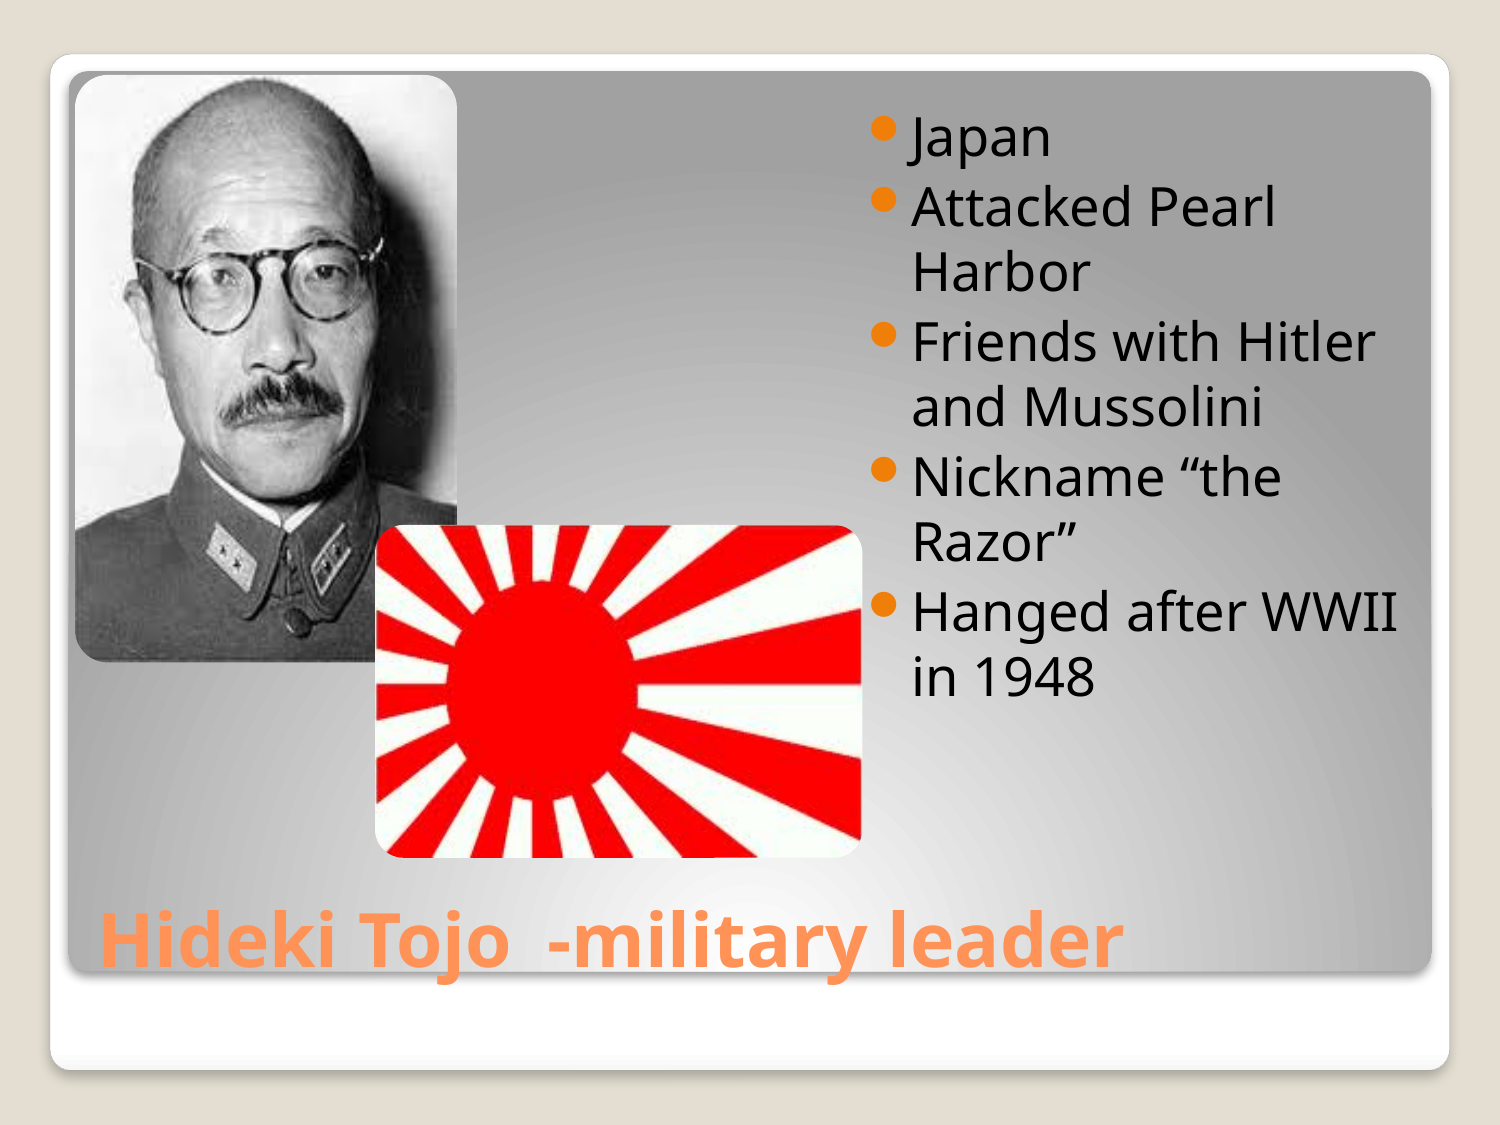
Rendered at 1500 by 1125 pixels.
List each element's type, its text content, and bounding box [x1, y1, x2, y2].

picture [374, 524, 863, 858]
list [74, 74, 458, 663]
list Japan Attacked Pearl Harbor Friends with Hitler and Mussolini Nickname “the Razor” Hanged after WWII in 1948 [837, 86, 1438, 807]
title Hideki Tojo -military leader [82, 817, 1425, 991]
